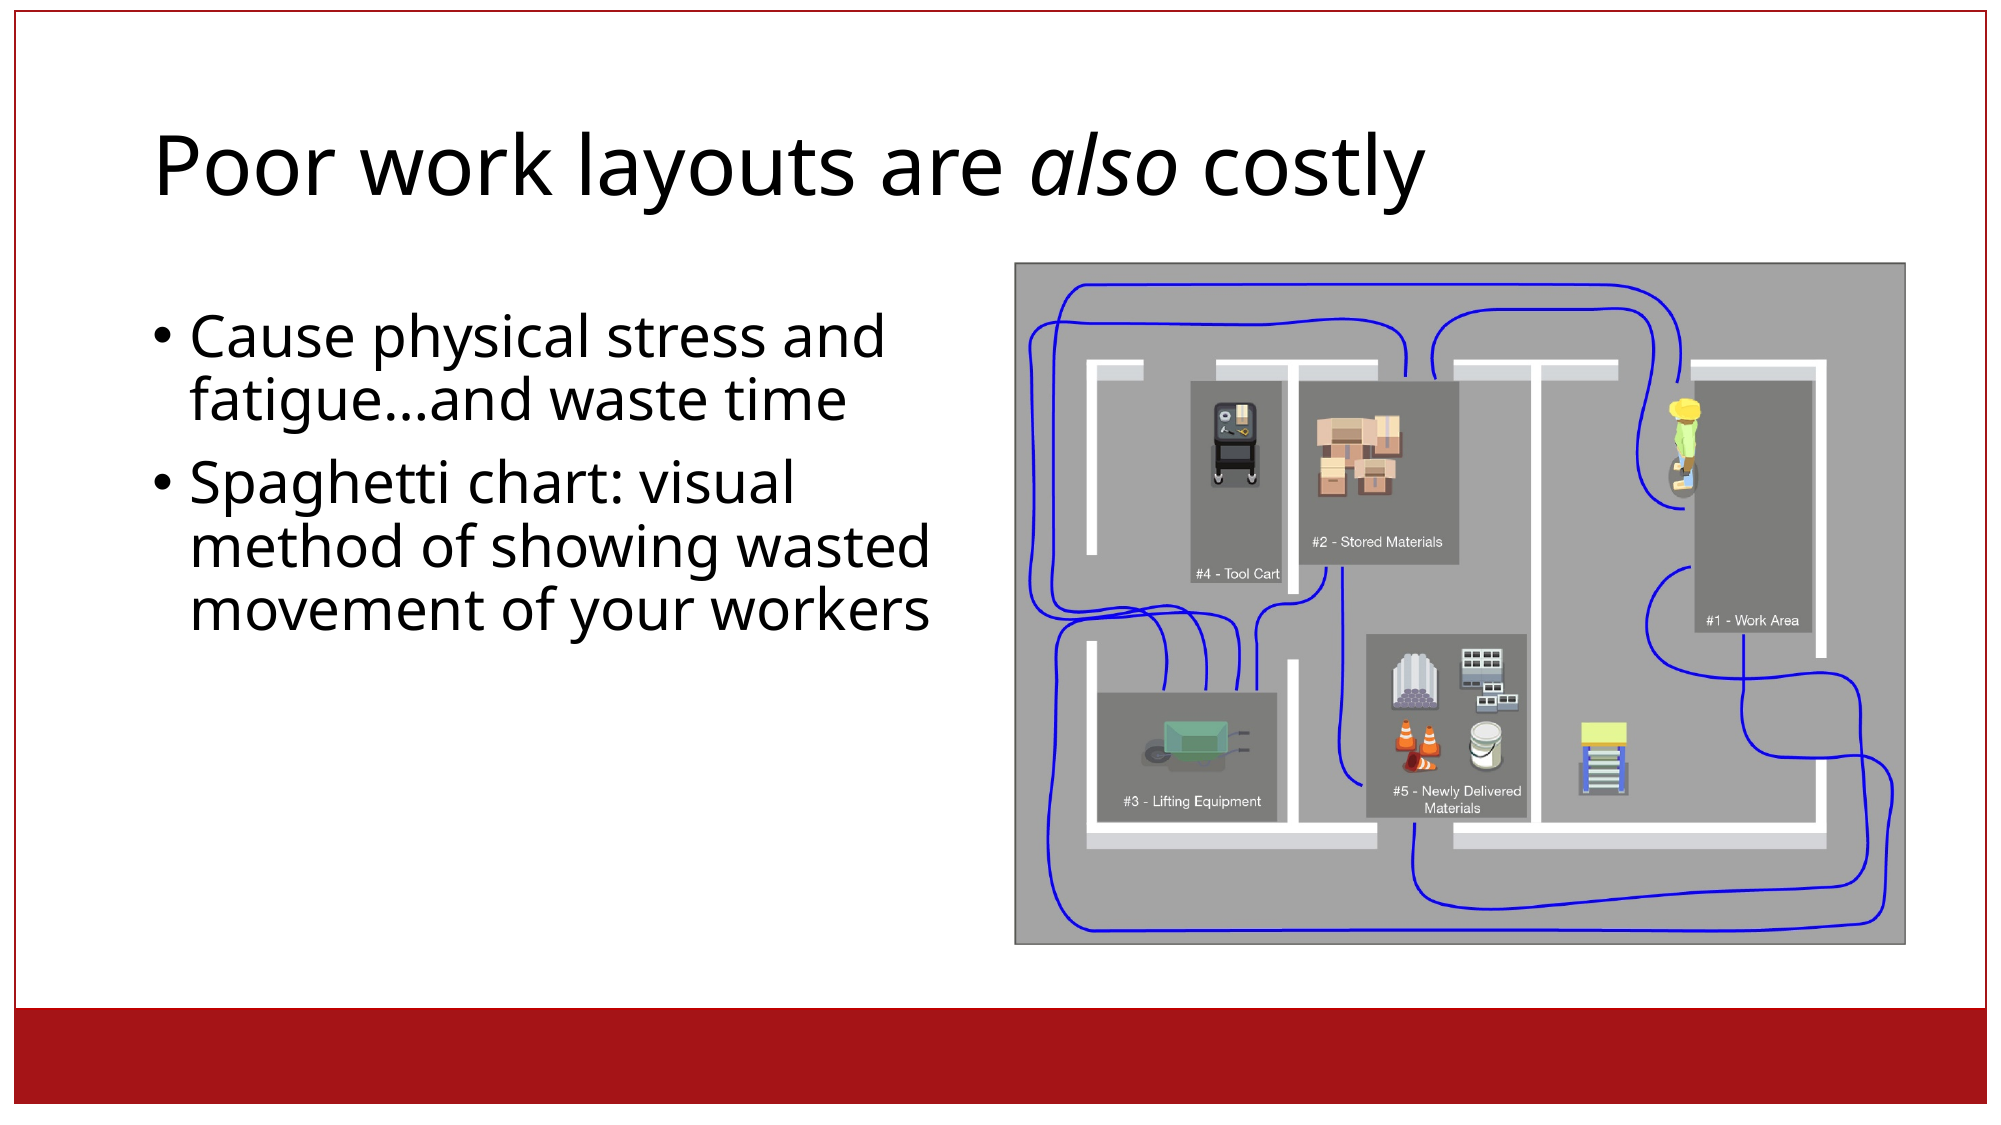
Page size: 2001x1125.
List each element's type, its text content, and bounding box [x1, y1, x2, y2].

list Cause physical stress and fatigue…and waste time Spaghetti chart: visual method of showing wasted movement of your workers [137, 299, 949, 982]
picture [1014, 262, 1906, 945]
title Poor work layouts are also costly [137, 59, 1863, 278]
